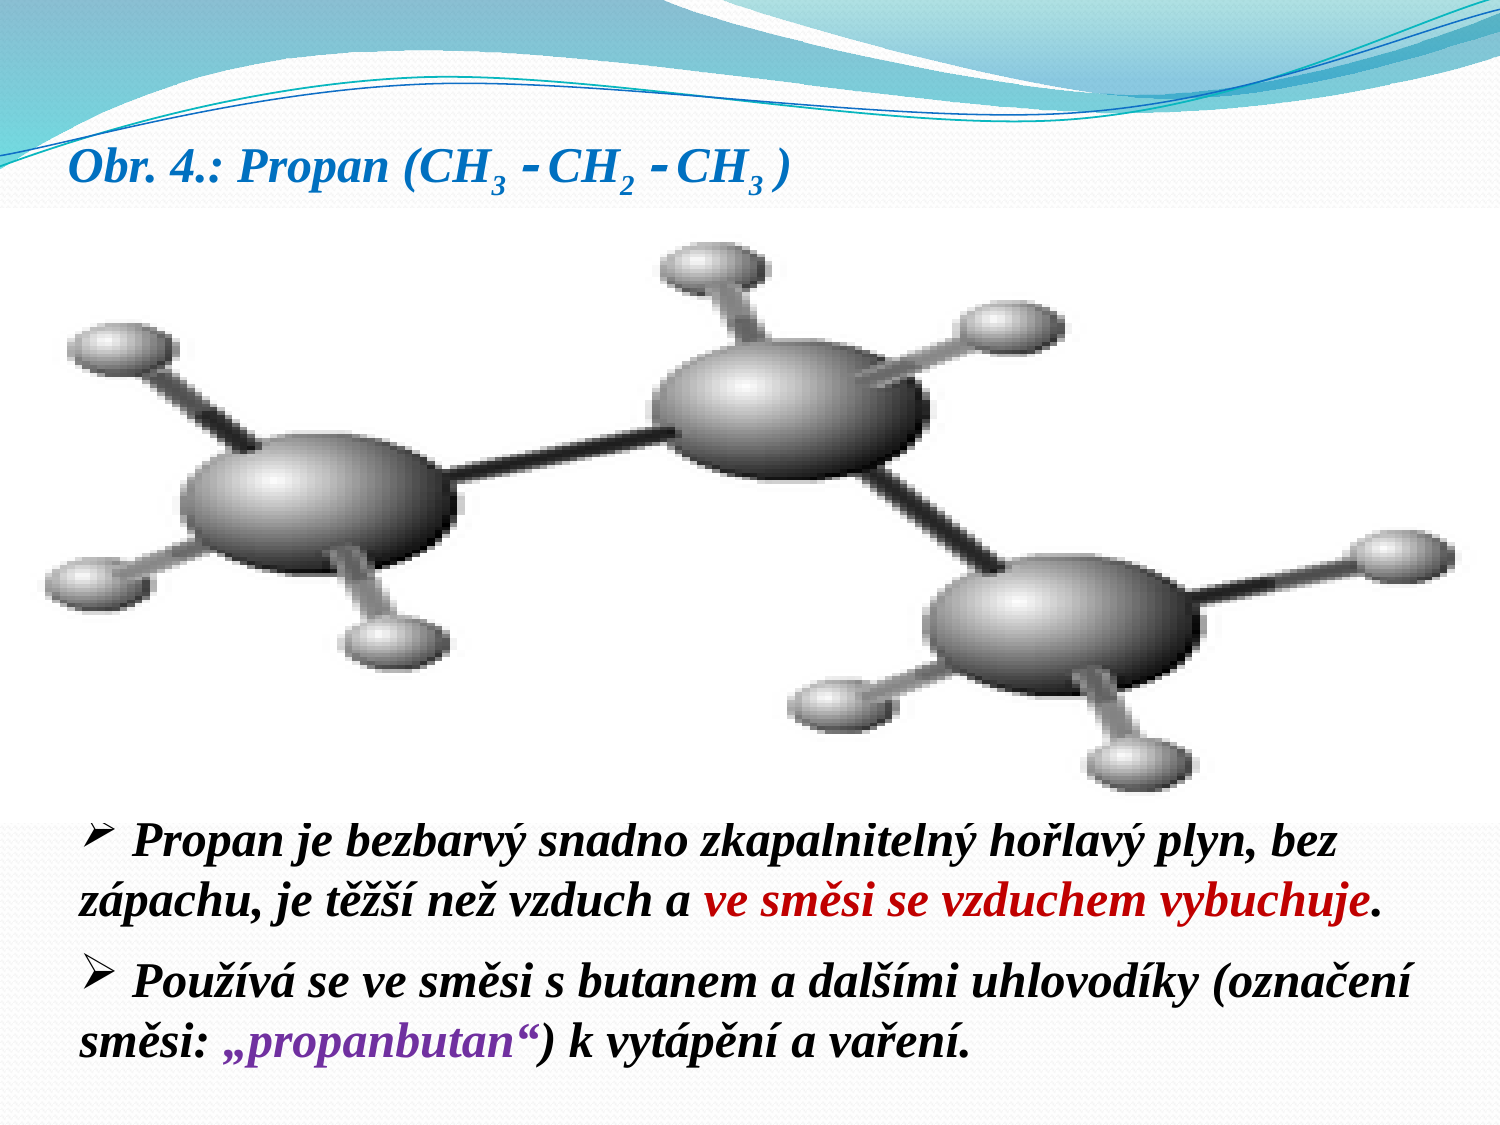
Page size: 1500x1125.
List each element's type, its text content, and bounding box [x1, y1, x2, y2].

picture [0, 207, 1500, 823]
text_box Obr. 4.: Propan (CH3  CH2  CH3 ) [53, 125, 857, 207]
text_box Používá se ve směsi s butanem a dalšími uhlovodíky (označení směsi: „propanbutan“) k vytápění a vaření. [64, 940, 1437, 1076]
text_box Propan je bezbarvý snadno zkapalnitelný hořlavý plyn, bez zápachu, je těžší než vzduch a ve směsi se vzduchem vybuchuje. [64, 835, 1412, 934]
